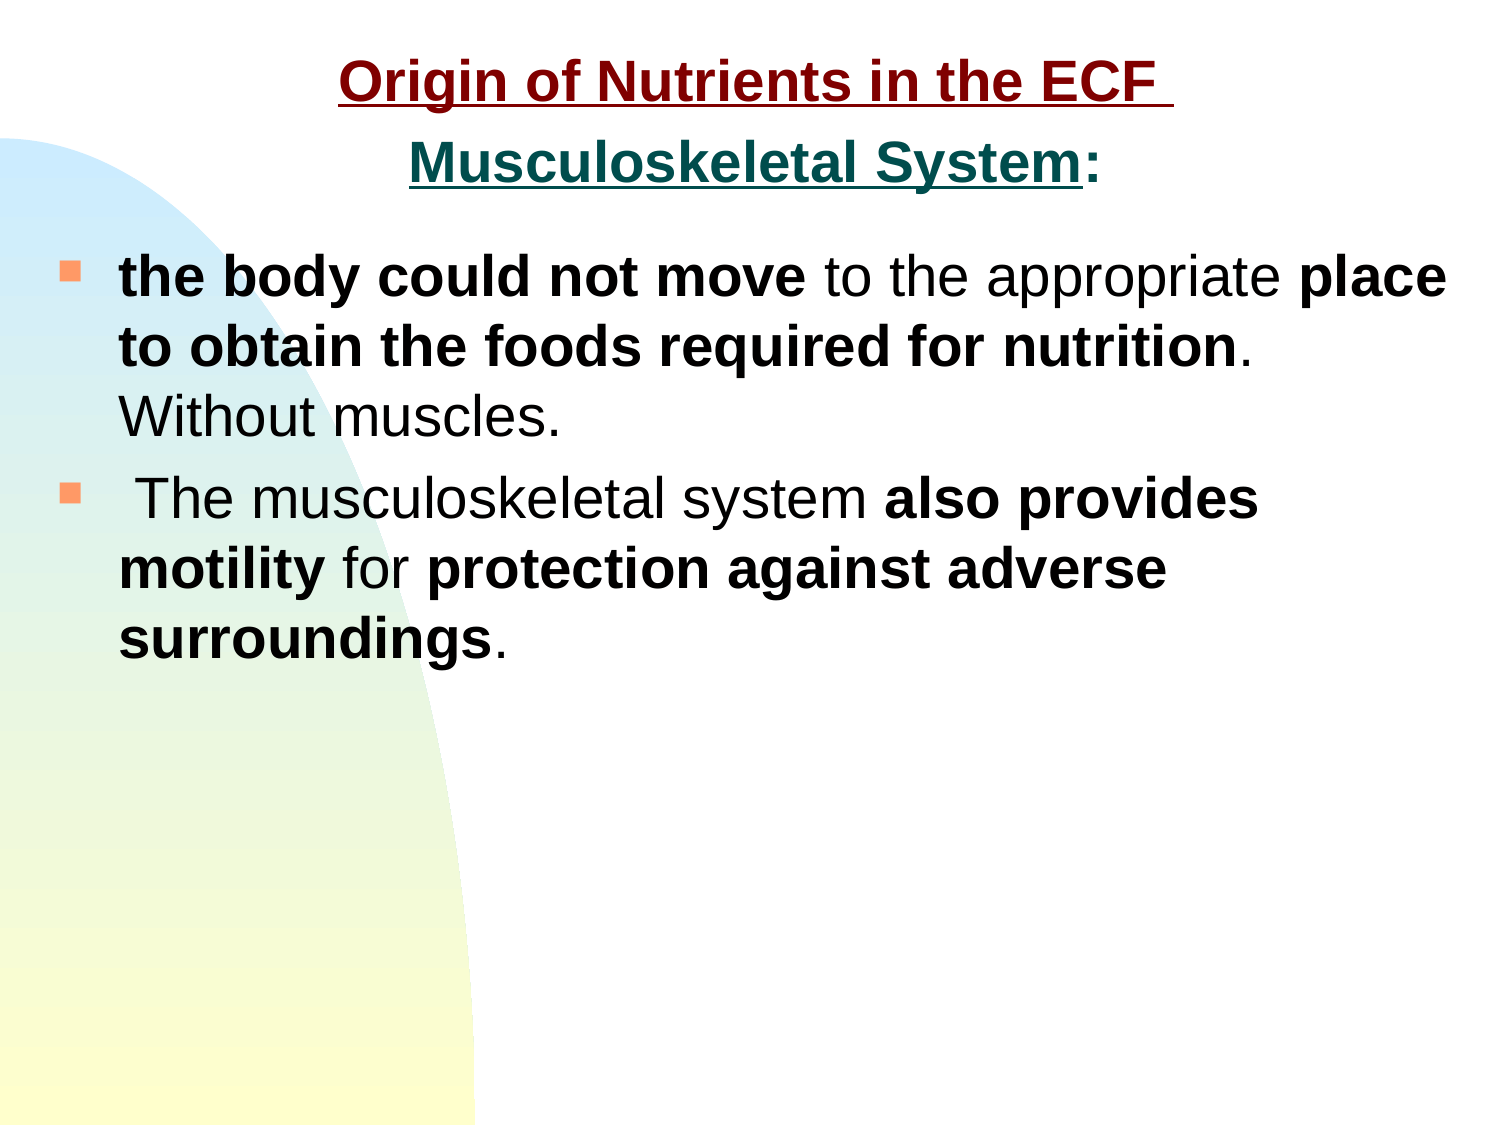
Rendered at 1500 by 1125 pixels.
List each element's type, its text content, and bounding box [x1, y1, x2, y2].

list Origin of Nutrients in the ECF Musculoskeletal System: the body could not move to the appropriate place to obtain the foods required for nutrition. Without muscles. The musculoskeletal system also provides motility for protection against adverse surroundings. [46, 35, 1465, 1090]
